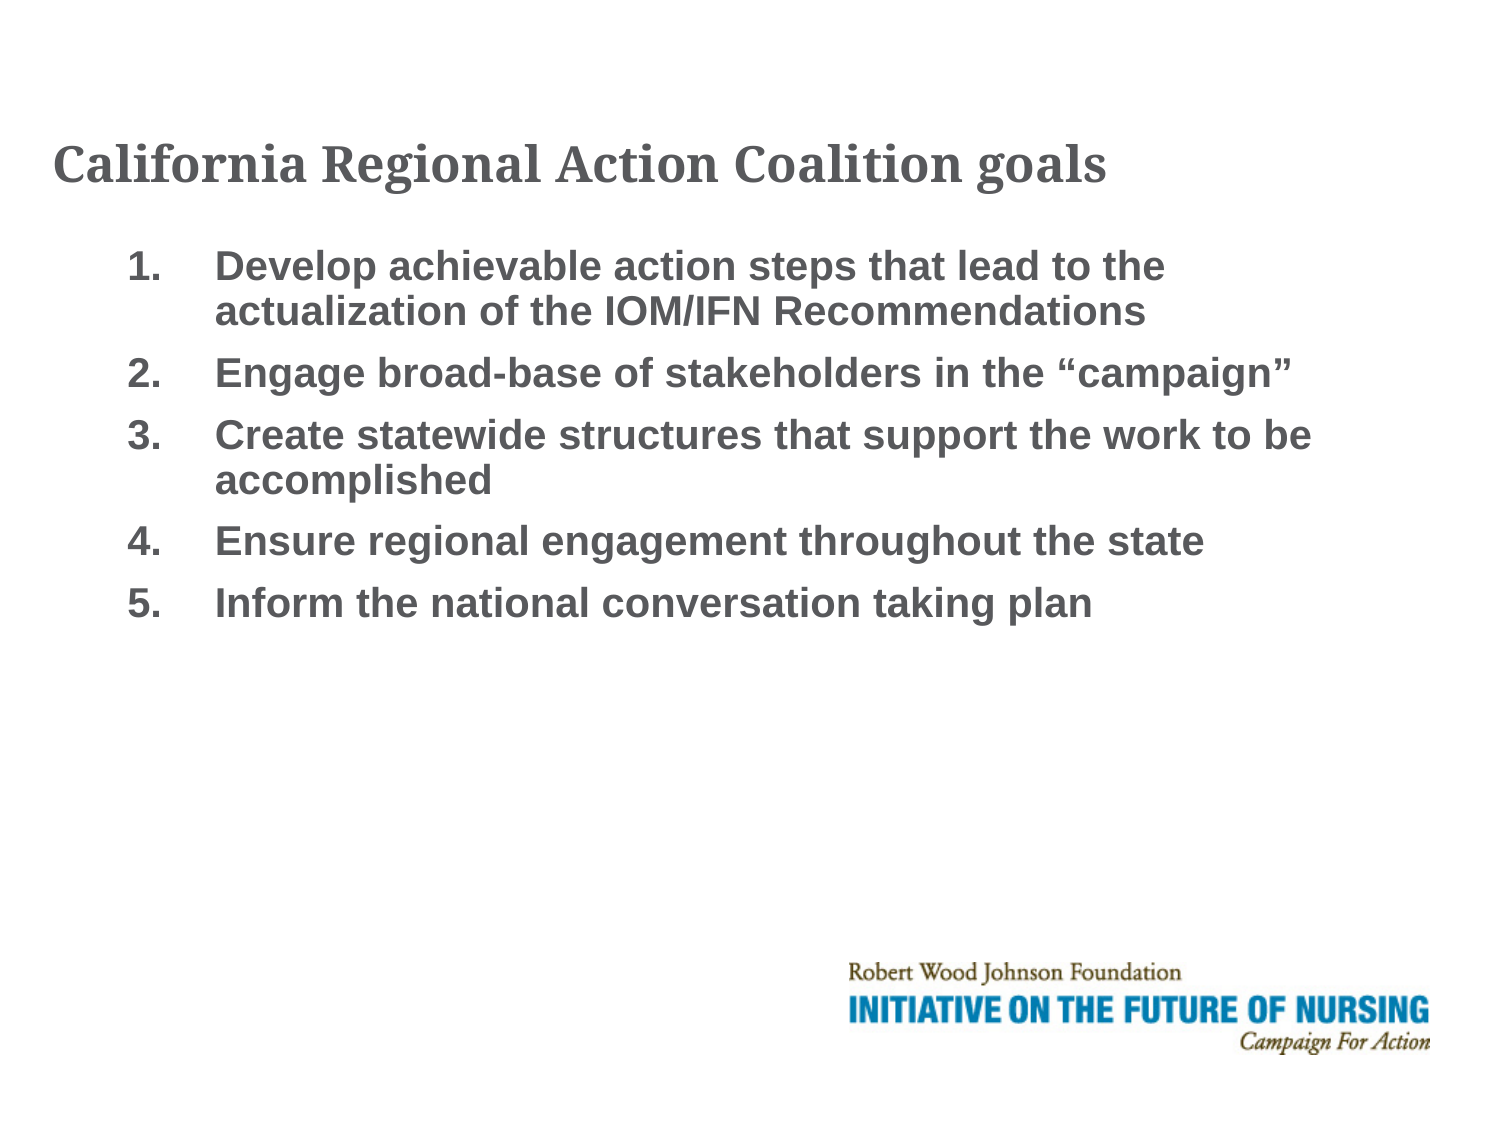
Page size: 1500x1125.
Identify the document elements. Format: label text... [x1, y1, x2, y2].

list Develop achievable action steps that lead to the actualization of the IOM/IFN Recommendations Engage broad-base of stakeholders in the “campaign” Create statewide structures that support the work to be accomplished Ensure regional engagement throughout the state Inform the national conversation taking plan [112, 237, 1438, 925]
title California Regional Action Coalition goals [37, 125, 1388, 313]
picture [849, 962, 1430, 1055]
